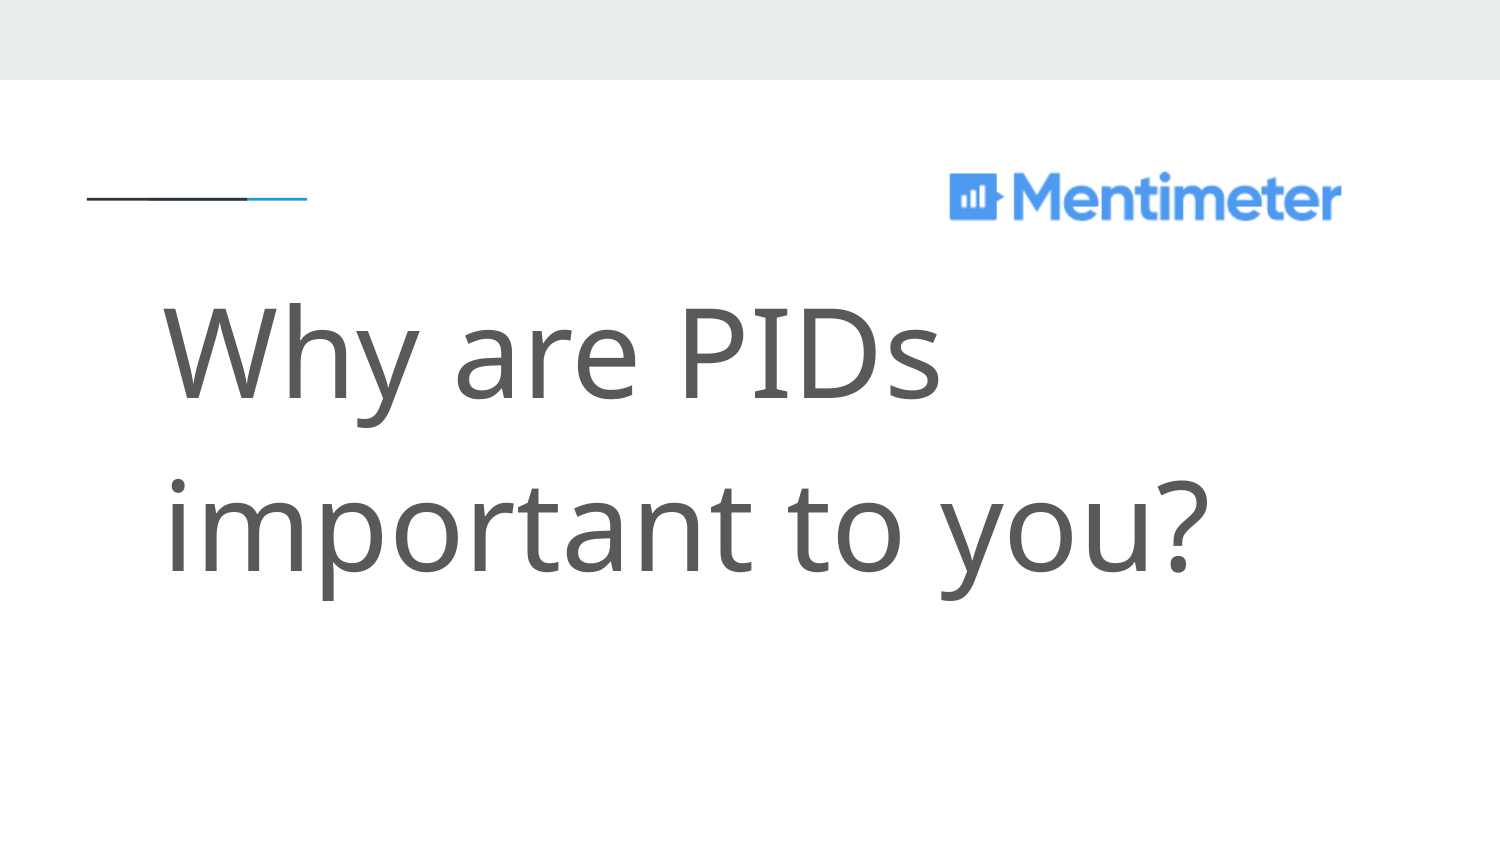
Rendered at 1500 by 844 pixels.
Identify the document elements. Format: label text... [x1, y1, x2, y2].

picture [936, 161, 1352, 237]
list Why are PIDs important to you? [147, 236, 1410, 608]
